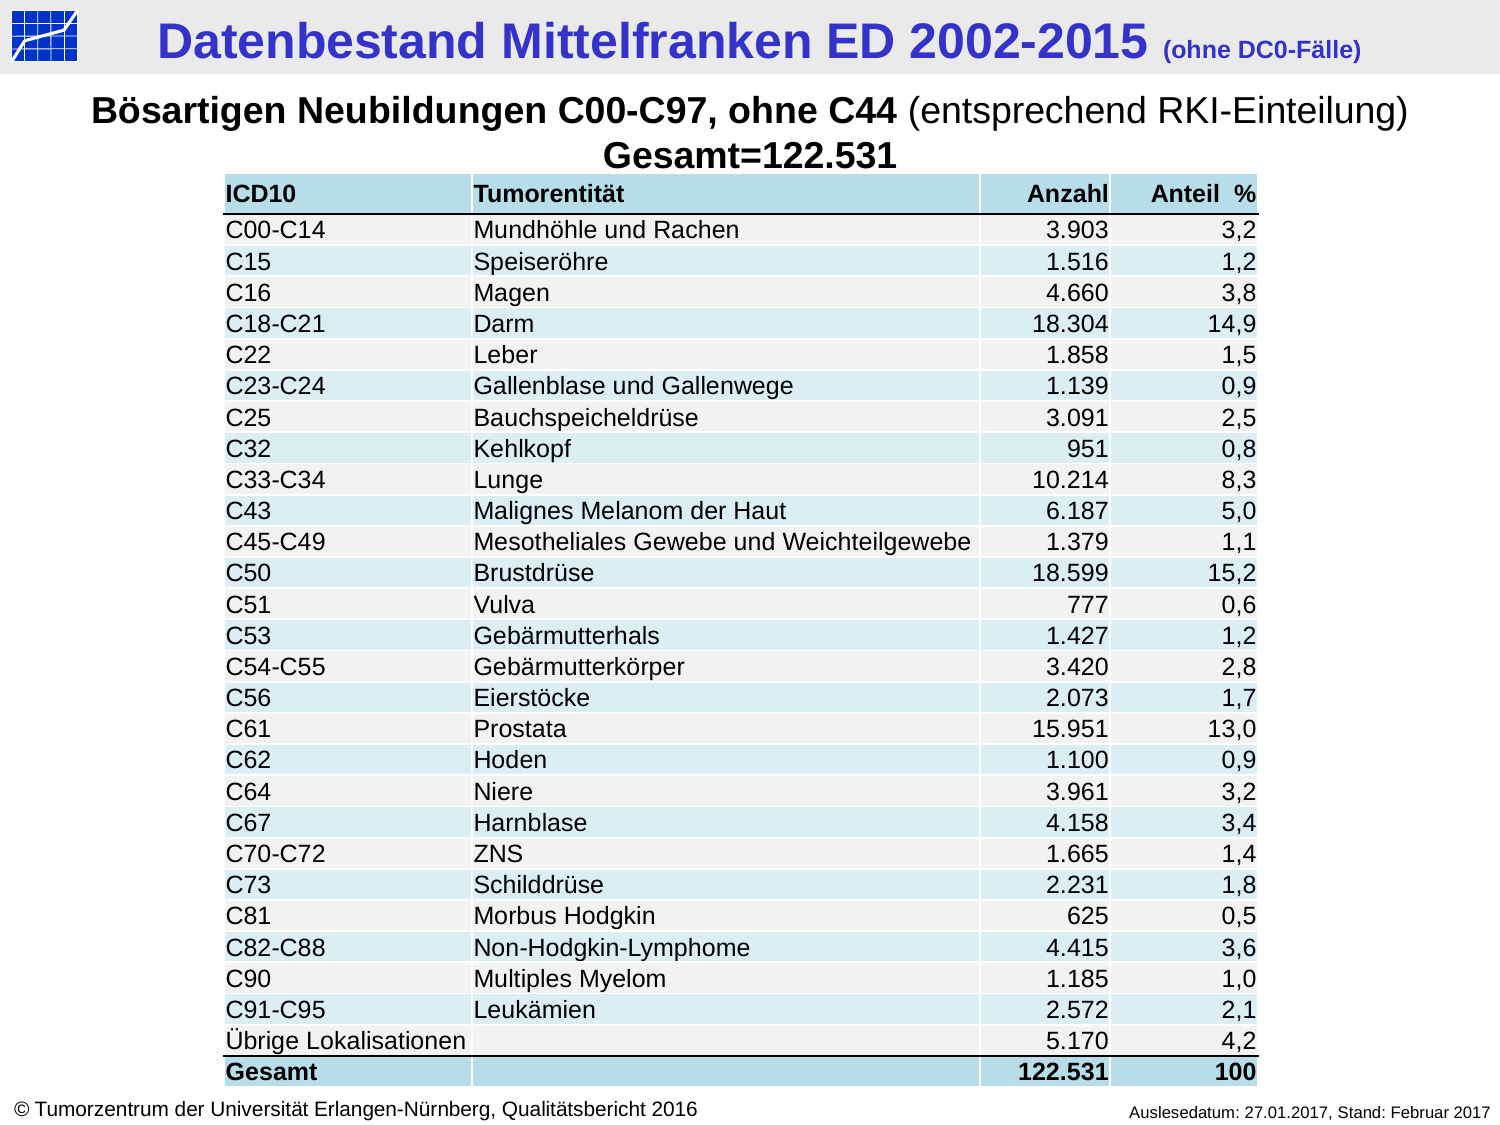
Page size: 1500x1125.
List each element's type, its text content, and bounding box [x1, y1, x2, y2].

table_cell 1.185 [981, 963, 1109, 993]
table_header ICD10 [225, 184, 471, 213]
table_cell Speiseröhre [473, 246, 979, 275]
table_cell 122.531 [981, 1057, 1109, 1086]
table_cell 5.170 [981, 1026, 1109, 1055]
table_cell 1.427 [981, 620, 1109, 650]
table_cell 0,9 [1111, 371, 1257, 400]
table_cell C33-C34 [225, 464, 471, 494]
table_cell 0,5 [1111, 901, 1257, 930]
table_cell C18-C21 [225, 308, 471, 338]
table_cell C51 [225, 589, 471, 618]
table_cell Übrige Lokalisationen [225, 1026, 471, 1055]
table_cell Hoden [473, 745, 979, 774]
table_cell Morbus Hodgkin [473, 901, 979, 930]
table_cell 18.304 [981, 308, 1109, 338]
table_cell 3.961 [981, 776, 1109, 806]
table_cell C00-C14 [225, 215, 471, 244]
table_cell 1.139 [981, 371, 1109, 400]
table_cell 2,5 [1111, 402, 1257, 431]
table_cell [473, 1057, 979, 1086]
table_cell 951 [981, 433, 1109, 463]
table_cell Gallenblase und Gallenwege [473, 371, 979, 400]
table_cell 2.572 [981, 994, 1109, 1024]
table_cell C32 [225, 433, 471, 463]
table_cell 1.665 [981, 839, 1109, 868]
table_cell Non-Hodgkin-Lymphome [473, 932, 979, 961]
table_cell C67 [225, 807, 471, 837]
table_cell C90 [225, 963, 471, 993]
table_cell Gesamt [225, 1057, 471, 1086]
table_cell 3,8 [1111, 277, 1257, 307]
table_cell ZNS [473, 839, 979, 868]
table_cell 1,8 [1111, 870, 1257, 899]
table_cell Gebärmutterkörper [473, 651, 979, 681]
table_cell Schilddrüse [473, 870, 979, 899]
table_cell 0,6 [1111, 589, 1257, 618]
table_cell C15 [225, 246, 471, 275]
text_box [0, 0, 90, 75]
table_cell [473, 1026, 979, 1055]
table_cell C43 [225, 496, 471, 525]
table_cell 2.231 [981, 870, 1109, 899]
table_cell Mundhöhle und Rachen [473, 215, 979, 244]
table_cell C64 [225, 776, 471, 806]
table_cell C22 [225, 340, 471, 369]
table_cell Prostata [473, 714, 979, 743]
table_cell 2,1 [1111, 994, 1257, 1024]
table_cell 5,0 [1111, 496, 1257, 525]
table_cell 777 [981, 589, 1109, 618]
table_cell 1,2 [1111, 620, 1257, 650]
table_cell 10.214 [981, 464, 1109, 494]
table_cell 3,4 [1111, 807, 1257, 837]
table_cell 3.903 [981, 215, 1109, 244]
table_cell C50 [225, 558, 471, 587]
table_cell C25 [225, 402, 471, 431]
table_header Tumorentität [473, 184, 979, 213]
table_cell 4.158 [981, 807, 1109, 837]
table_cell Brustdrüse [473, 558, 979, 587]
table_cell 18.599 [981, 558, 1109, 587]
table_cell 3,2 [1111, 215, 1257, 244]
table_cell 4,2 [1111, 1026, 1257, 1055]
table_cell 15,2 [1111, 558, 1257, 587]
table_cell Eierstöcke [473, 683, 979, 712]
table_cell Niere [473, 776, 979, 806]
table_cell Mesotheliales Gewebe und Weichteilgewebe [473, 527, 979, 556]
table_cell C56 [225, 683, 471, 712]
table_cell Gebärmutterhals [473, 620, 979, 650]
table_cell 3,6 [1111, 932, 1257, 961]
table_cell 1,1 [1111, 527, 1257, 556]
table_cell Darm [473, 308, 979, 338]
table_cell 1.100 [981, 745, 1109, 774]
table_cell 1.858 [981, 340, 1109, 369]
table_cell 1,2 [1111, 246, 1257, 275]
table_cell C62 [225, 745, 471, 774]
table_cell C23-C24 [225, 371, 471, 400]
table_cell 3,2 [1111, 776, 1257, 806]
table_cell Vulva [473, 589, 979, 618]
table_cell C73 [225, 870, 471, 899]
table_cell Malignes Melanom der Haut [473, 496, 979, 525]
table_cell Leukämien [473, 994, 979, 1024]
table_cell 0,9 [1111, 745, 1257, 774]
table_cell 15.951 [981, 714, 1109, 743]
table_cell 1,0 [1111, 963, 1257, 993]
table_cell C82-C88 [225, 932, 471, 961]
table_cell Harnblase [473, 807, 979, 837]
table_cell Magen [473, 277, 979, 307]
table_cell 4.415 [981, 932, 1109, 961]
table_cell 6.187 [981, 496, 1109, 525]
table_cell 14,9 [1111, 308, 1257, 338]
table_header Anzahl [981, 184, 1109, 213]
table_cell 4.660 [981, 277, 1109, 307]
table_cell 3.091 [981, 402, 1109, 431]
table_cell 13,0 [1111, 714, 1257, 743]
table_cell 625 [981, 901, 1109, 930]
text_box Datenbestand Mittelfranken ED 2002-2015 (ohne DC0-Fälle) [92, 2, 1500, 75]
table_cell 100 [1111, 1057, 1257, 1086]
table_cell C61 [225, 714, 471, 743]
table_cell Leber [473, 340, 979, 369]
table_cell 1,4 [1111, 839, 1257, 868]
table_cell C91-C95 [225, 994, 471, 1024]
table_cell 1,7 [1111, 683, 1257, 712]
table_cell 1,5 [1111, 340, 1257, 369]
table_cell 0,8 [1111, 433, 1257, 463]
table_cell 2,8 [1111, 651, 1257, 681]
table_cell 1.379 [981, 527, 1109, 556]
table_cell Lunge [473, 464, 979, 494]
table_cell C81 [225, 901, 471, 930]
table_cell C70-C72 [225, 839, 471, 868]
table_cell Bauchspeicheldrüse [473, 402, 979, 431]
table_cell 8,3 [1111, 464, 1257, 494]
table_cell C54-C55 [225, 651, 471, 681]
table_cell C16 [225, 277, 471, 307]
table_cell 1.516 [981, 246, 1109, 275]
table_cell 3.420 [981, 651, 1109, 681]
text_box Bösartigen Neubildungen C00-C97, ohne C44 (entsprechend RKI-Einteilung) Gesamt=122.531 [0, 78, 1500, 184]
table_cell Kehlkopf [473, 433, 979, 463]
table_cell C45-C49 [225, 527, 471, 556]
table_cell Multiples Myelom [473, 963, 979, 993]
table_header Anteil % [1111, 184, 1257, 213]
table_cell 2.073 [981, 683, 1109, 712]
table_cell C53 [225, 620, 471, 650]
